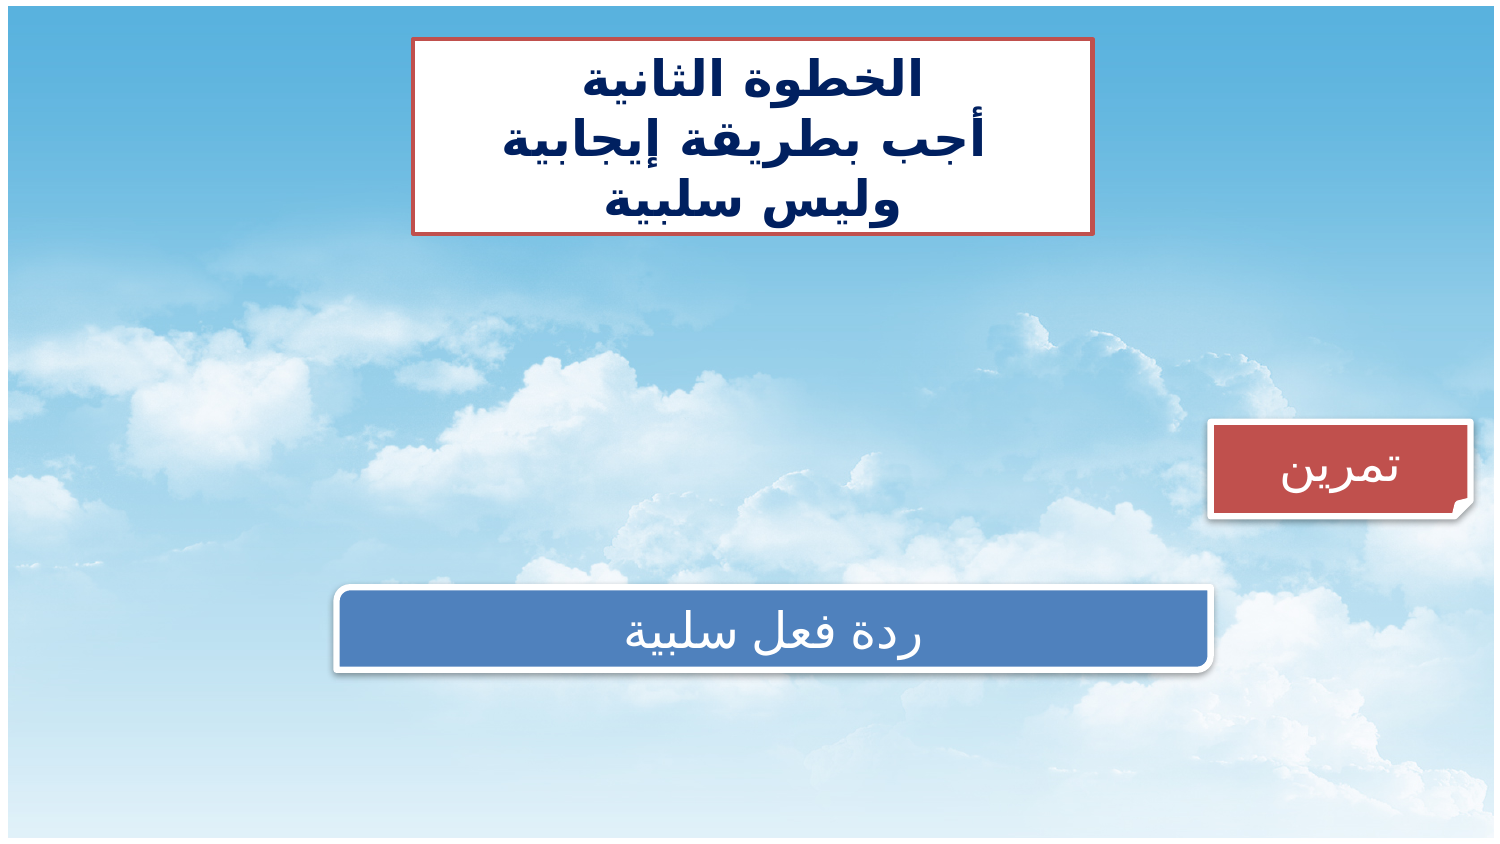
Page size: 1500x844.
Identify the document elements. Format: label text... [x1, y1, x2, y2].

text_box الخطوة الثانية أجب بطريقة إيجابية وليس سلبية [411, 37, 1095, 236]
text_box ردة فعل سلبية [333, 584, 1214, 673]
text_box تمرين [1207, 418, 1474, 520]
picture [0, 0, 1500, 844]
